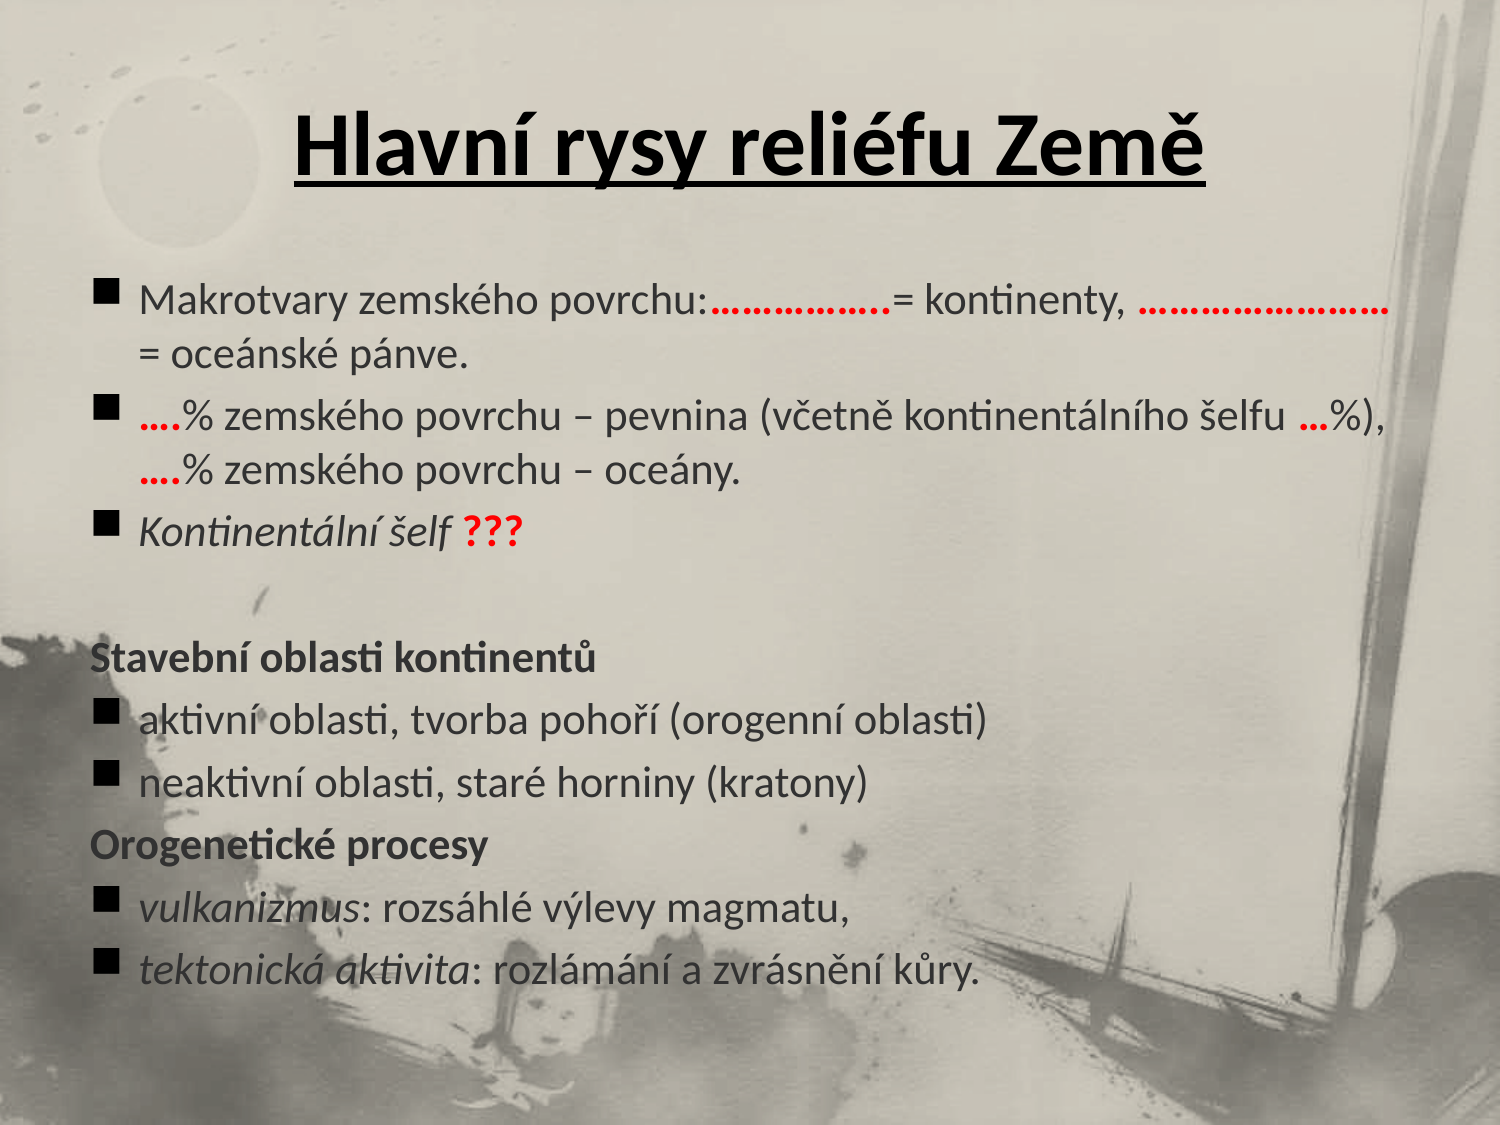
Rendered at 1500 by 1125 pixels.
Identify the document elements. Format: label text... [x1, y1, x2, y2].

list Makrotvary zemského povrchu:……………..= kontinenty, …………………… = oceánské pánve. ….% zemského povrchu – pevnina (včetně kontinentálního šelfu …%), ….% zemského povrchu – oceány. Kontinentální šelf ??? Stavební oblasti kontinentů aktivní oblasti, tvorba pohoří (orogenní oblasti) neaktivní oblasti, staré horniny (kratony) Orogenetické procesy vulkanizmus: rozsáhlé výlevy magmatu, tektonická aktivita: rozlámání a zvrásnění kůry. [75, 262, 1425, 1005]
title Hlavní rysy reliéfu Země [75, 45, 1425, 233]
